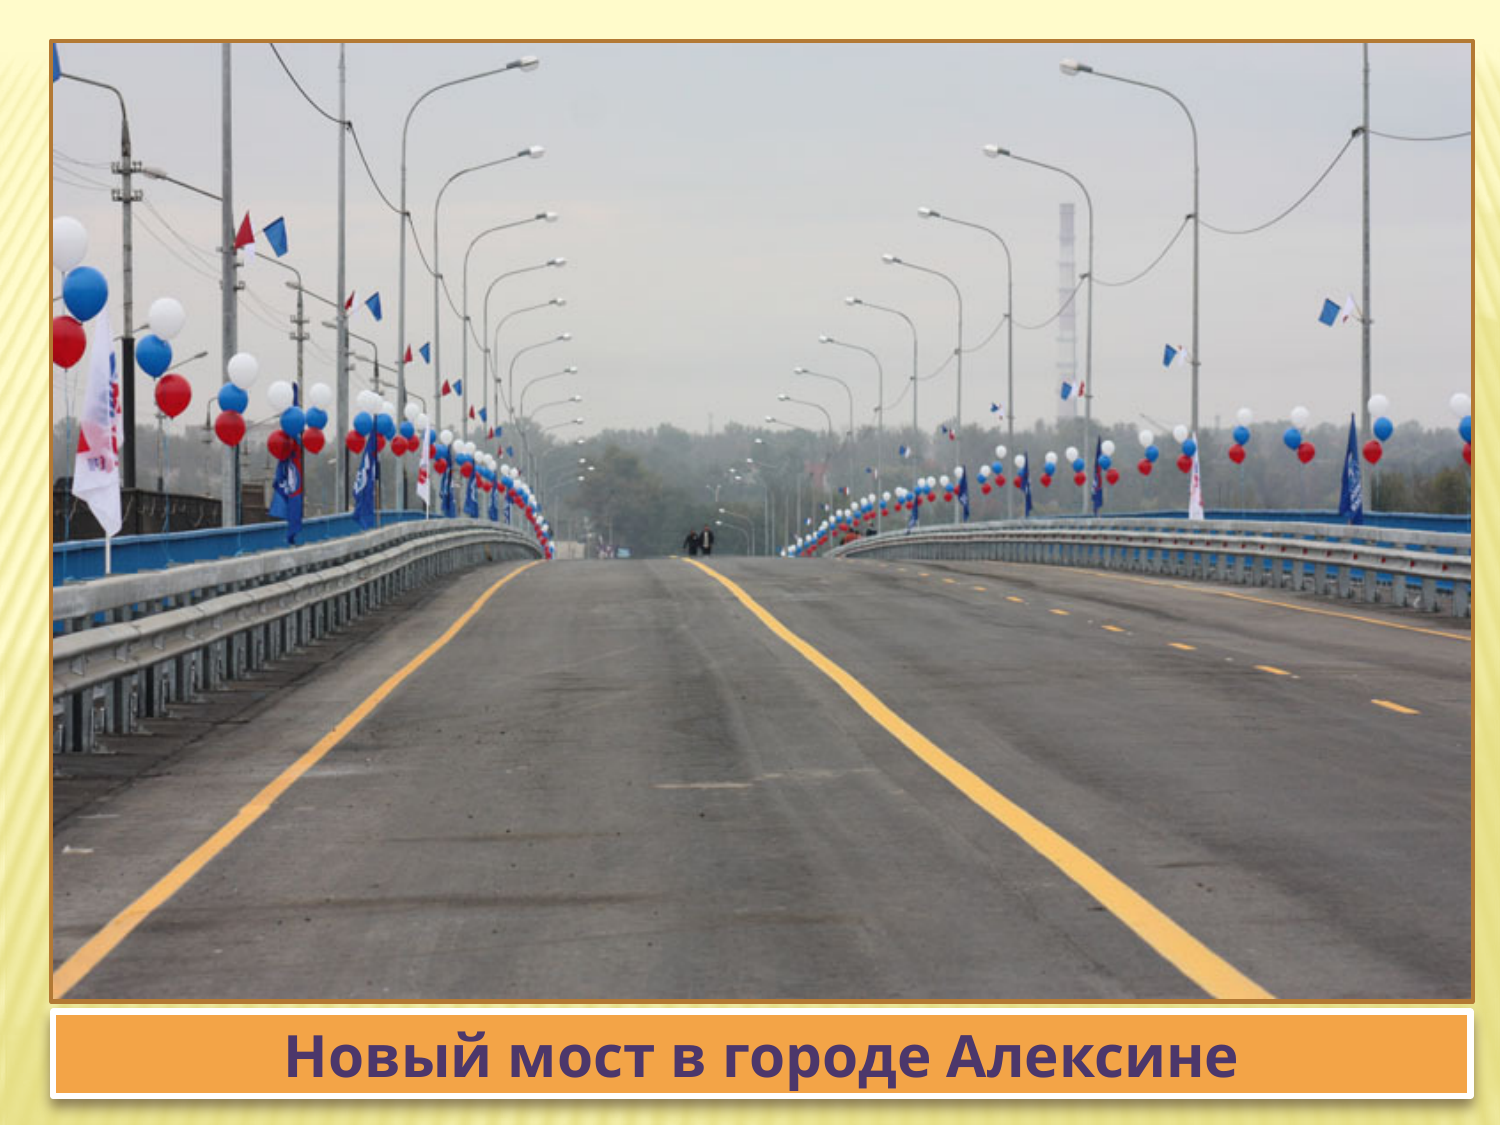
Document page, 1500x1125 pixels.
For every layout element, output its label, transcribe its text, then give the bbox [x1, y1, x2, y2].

picture [52, 42, 1471, 1000]
text_box Новый мост в городе Алексине [50, 1014, 1474, 1099]
